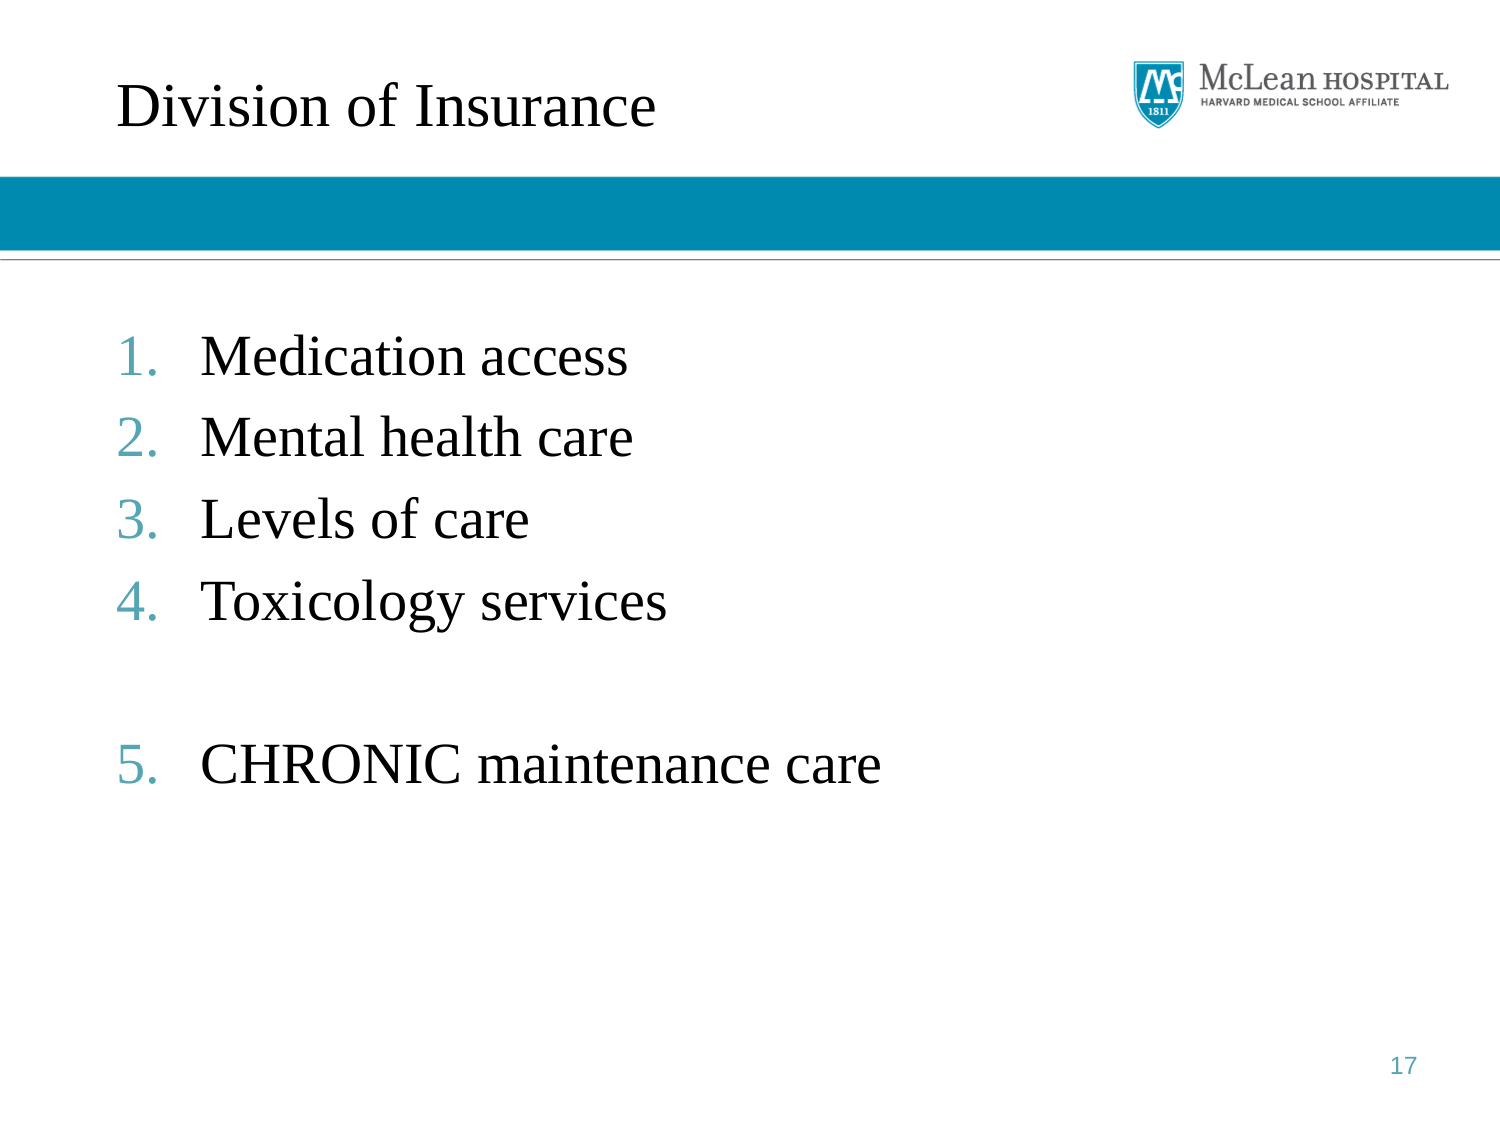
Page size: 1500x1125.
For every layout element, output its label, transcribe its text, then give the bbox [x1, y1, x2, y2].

list Medication access Mental health care Levels of care Toxicology services CHRONIC maintenance care [101, 309, 1202, 1080]
picture [0, 0, 1500, 177]
title Division of Insurance [101, 56, 1035, 155]
picture [0, 251, 1500, 1125]
